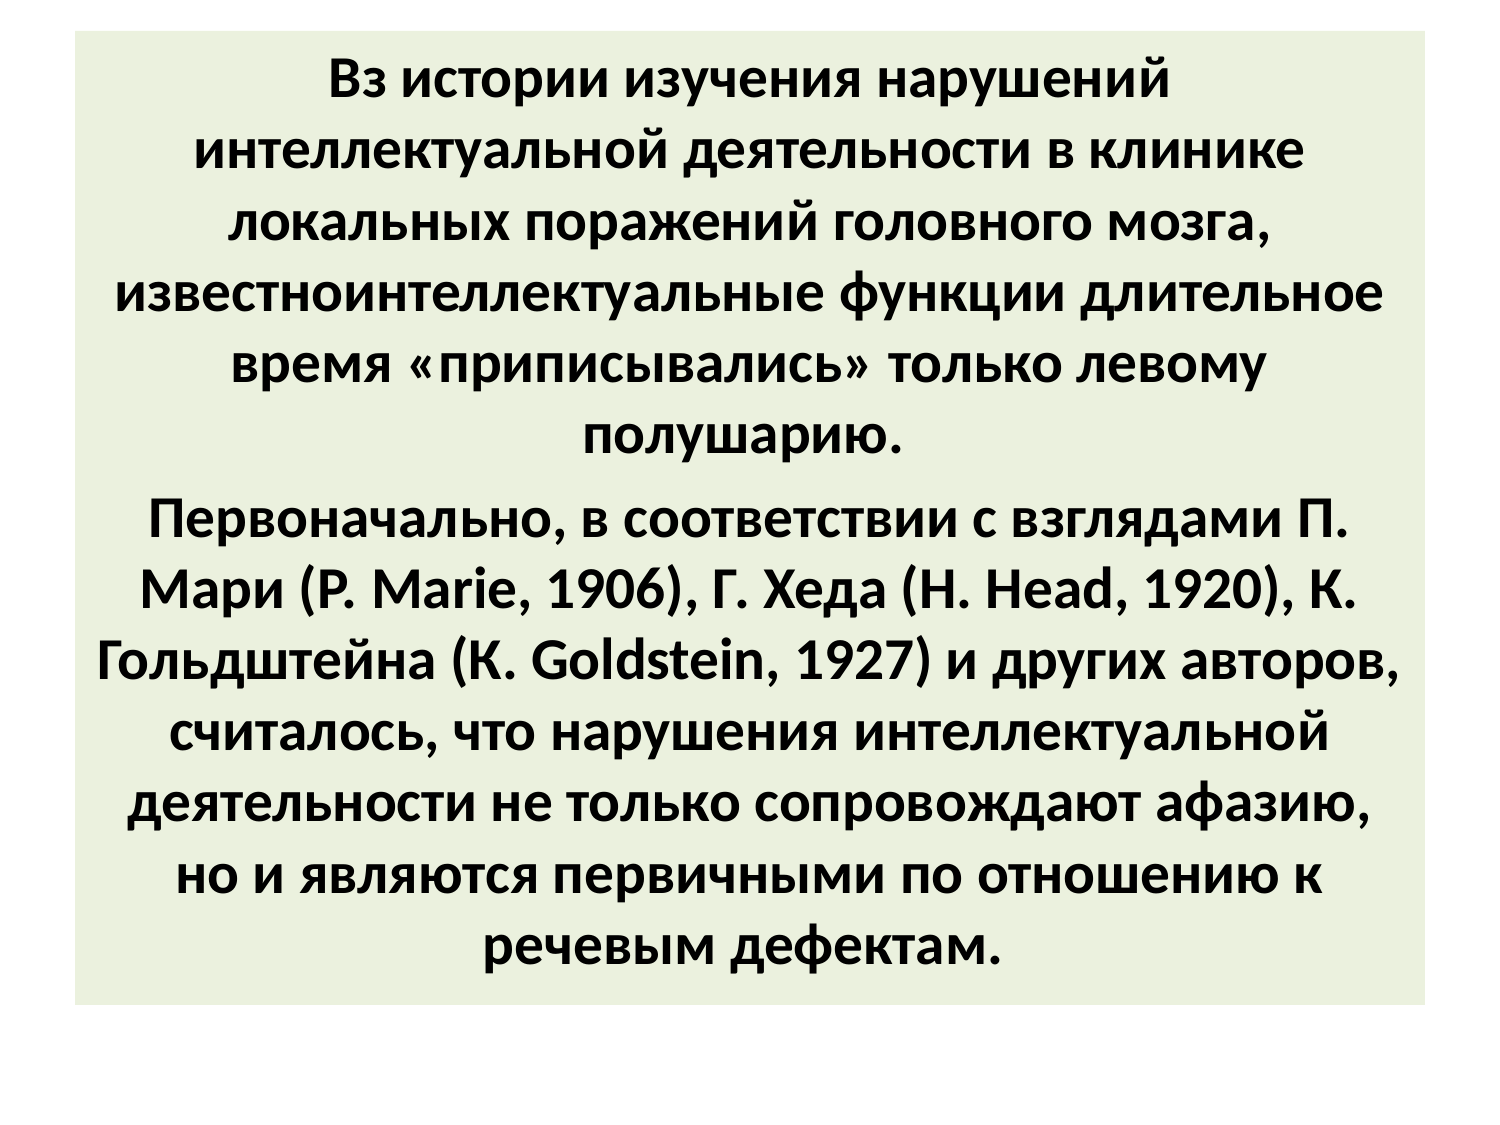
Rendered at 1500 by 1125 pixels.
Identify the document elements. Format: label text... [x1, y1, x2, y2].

list Bз истории изучения нарушений интеллектуальной деятельности в клинике локальных поражений головного мозга, известноинтеллектуальные функции длительное время «приписывались» только левому полушарию. Первоначально, в соответствии с взглядами П. Мари (P. Marie, 1906), Г. Хеда (Н. Head, 1920), К. Гольдштейна (К. Goldstein, 1927) и других авторов, считалось, что нарушения интеллектуальной деятельности не только сопровождают афазию, но и являются первичными по отношению к речевым дефектам. [75, 30, 1425, 1005]
